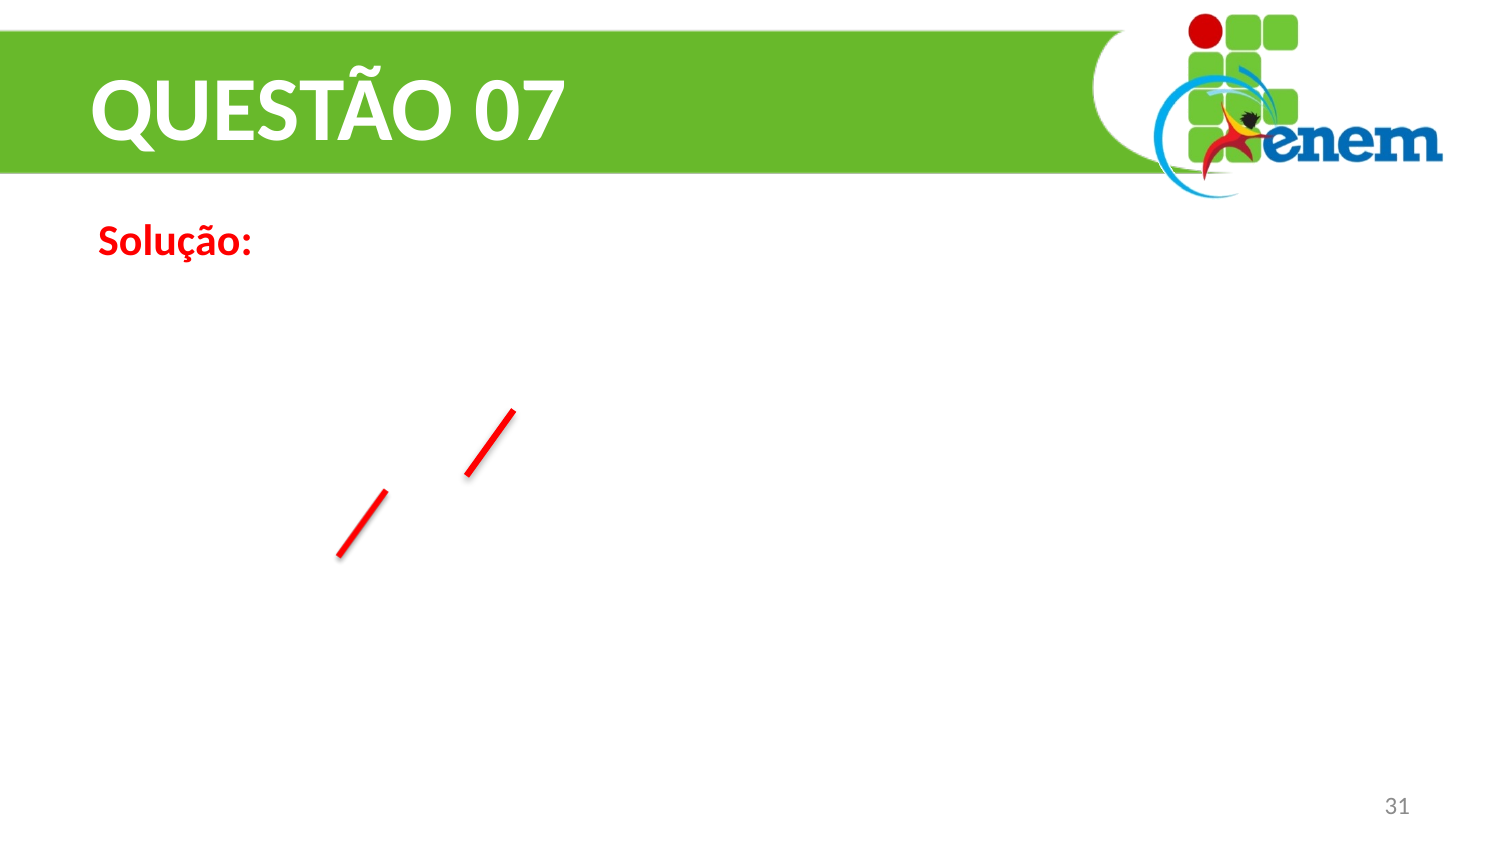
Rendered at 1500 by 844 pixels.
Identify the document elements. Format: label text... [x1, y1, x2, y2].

title QUESTÃO 07 [75, 33, 1146, 175]
slide_number 31 [1074, 782, 1425, 827]
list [1151, 8, 1446, 201]
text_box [466, 409, 514, 477]
picture [0, 0, 1500, 844]
